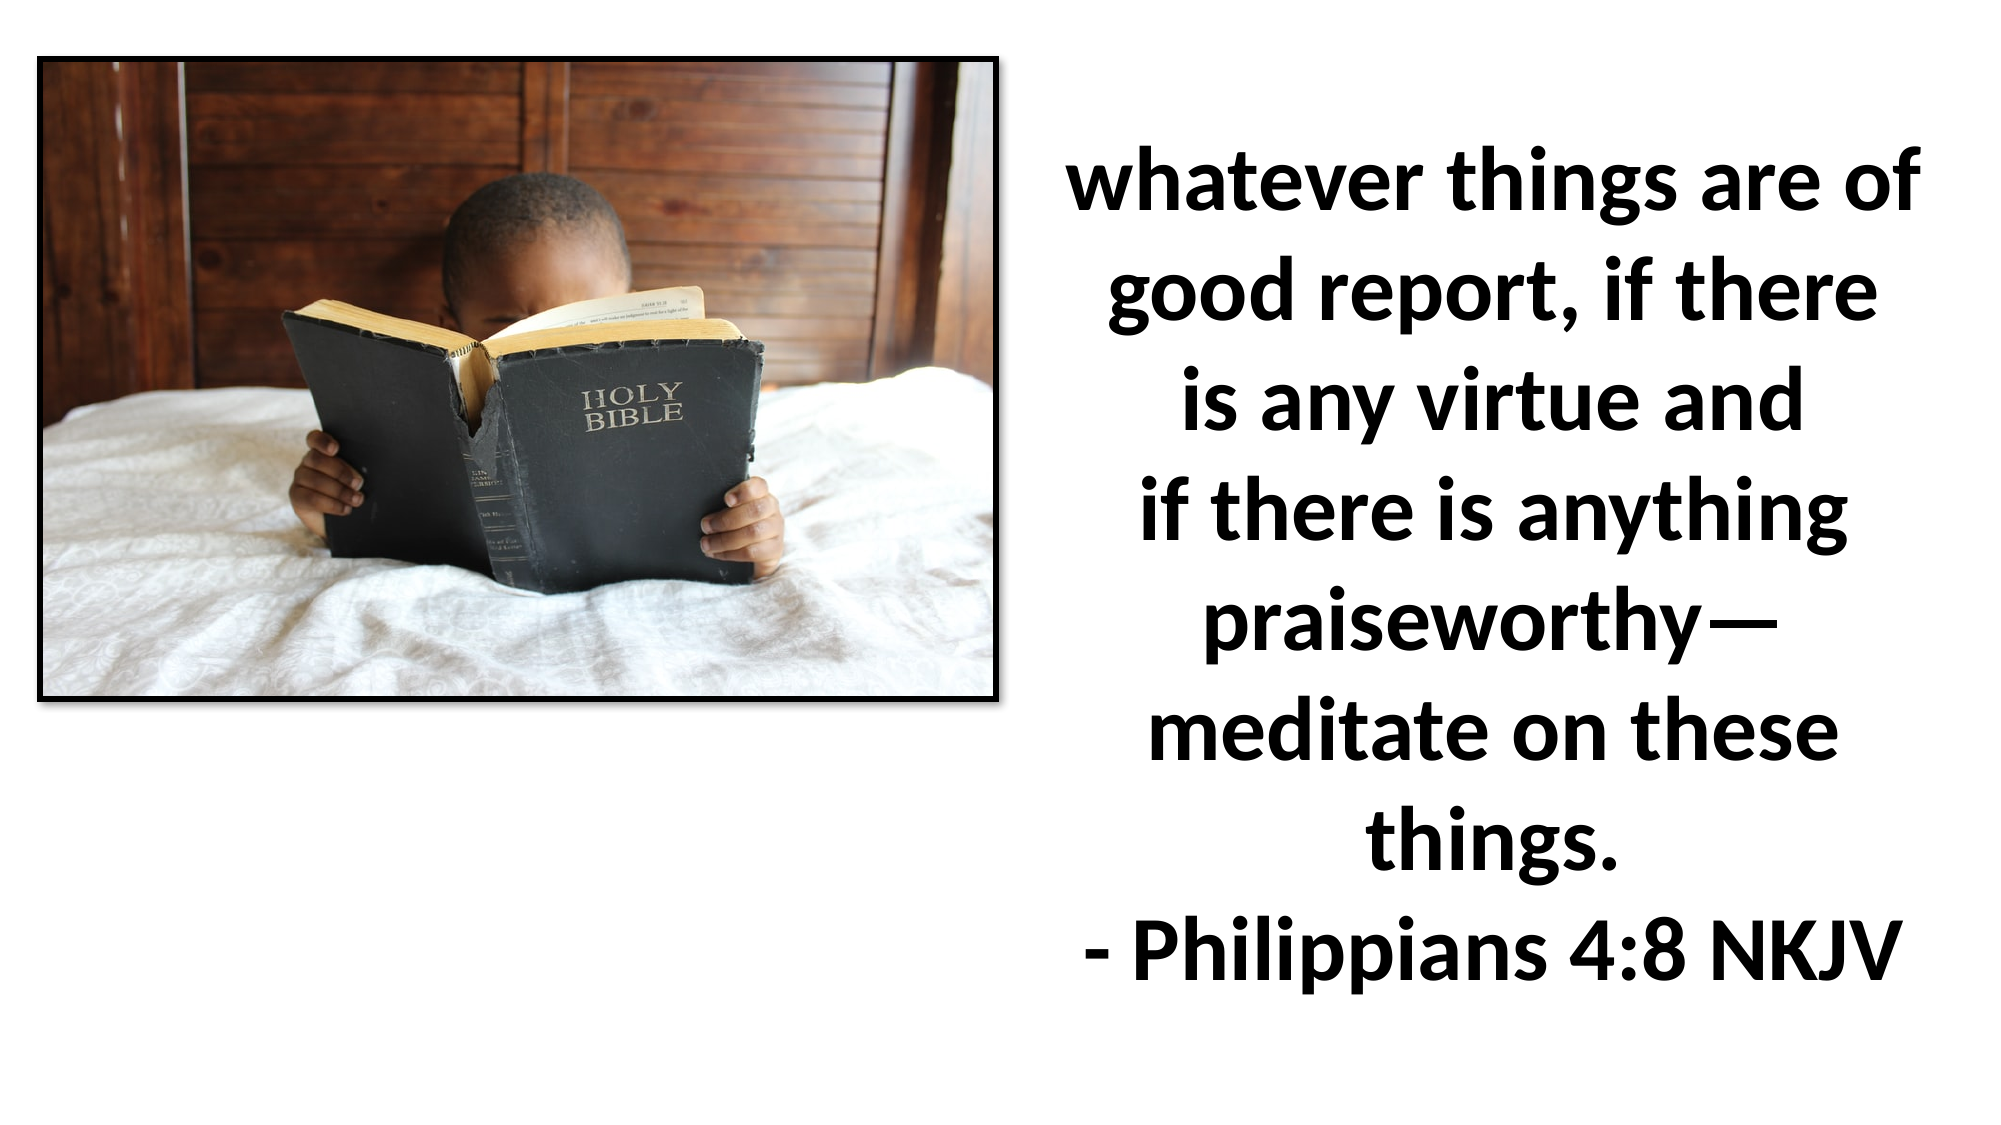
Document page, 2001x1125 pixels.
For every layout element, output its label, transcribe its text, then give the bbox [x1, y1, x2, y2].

title whatever things are of good report, if there is any virtue and if there is anything praiseworthy—meditate on these things. - Philippians 4:8 NKJV [1025, 450, 1963, 668]
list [42, 62, 993, 697]
